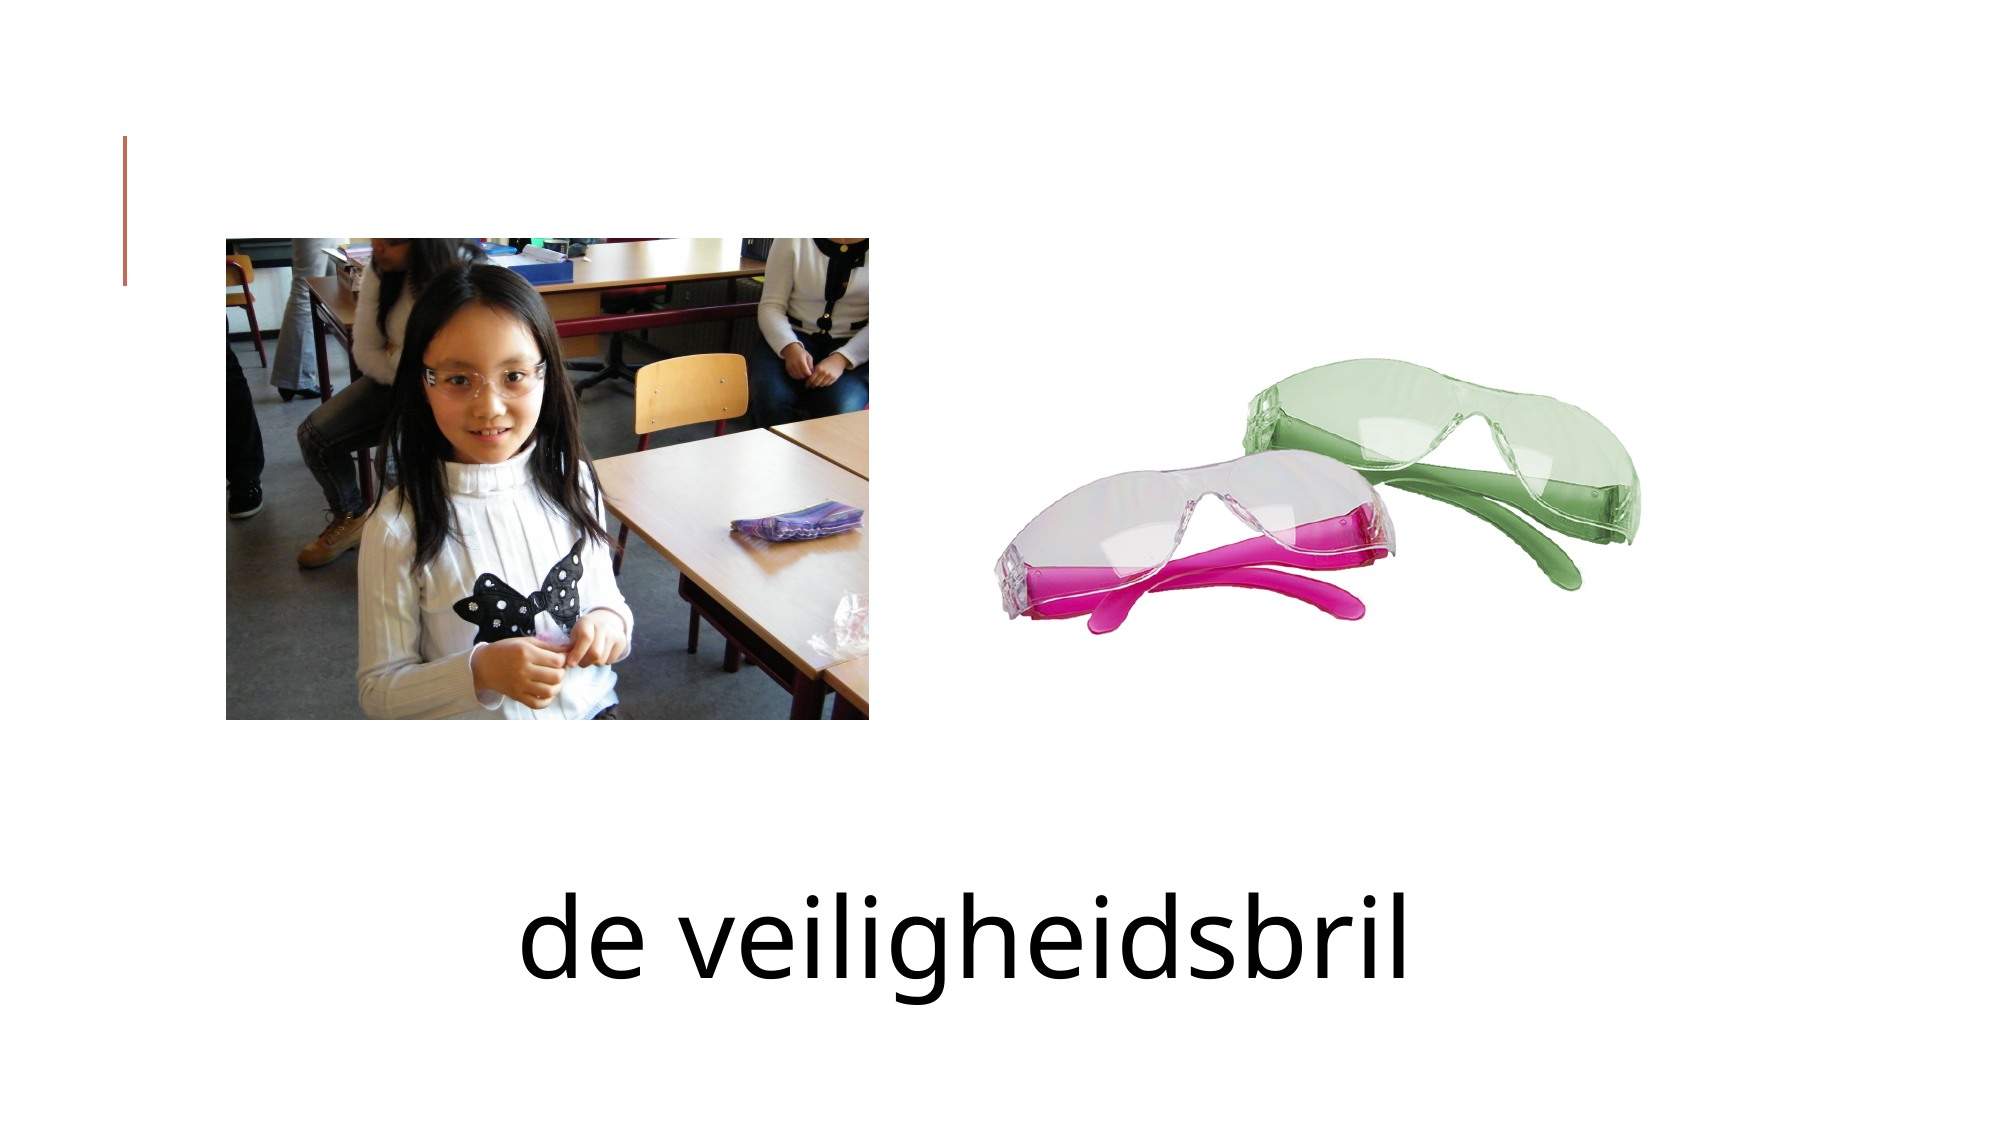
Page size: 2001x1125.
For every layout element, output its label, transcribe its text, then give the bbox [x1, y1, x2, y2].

picture [226, 238, 869, 721]
list de veiligheidsbril [168, 874, 1763, 1035]
picture [964, 231, 1671, 761]
